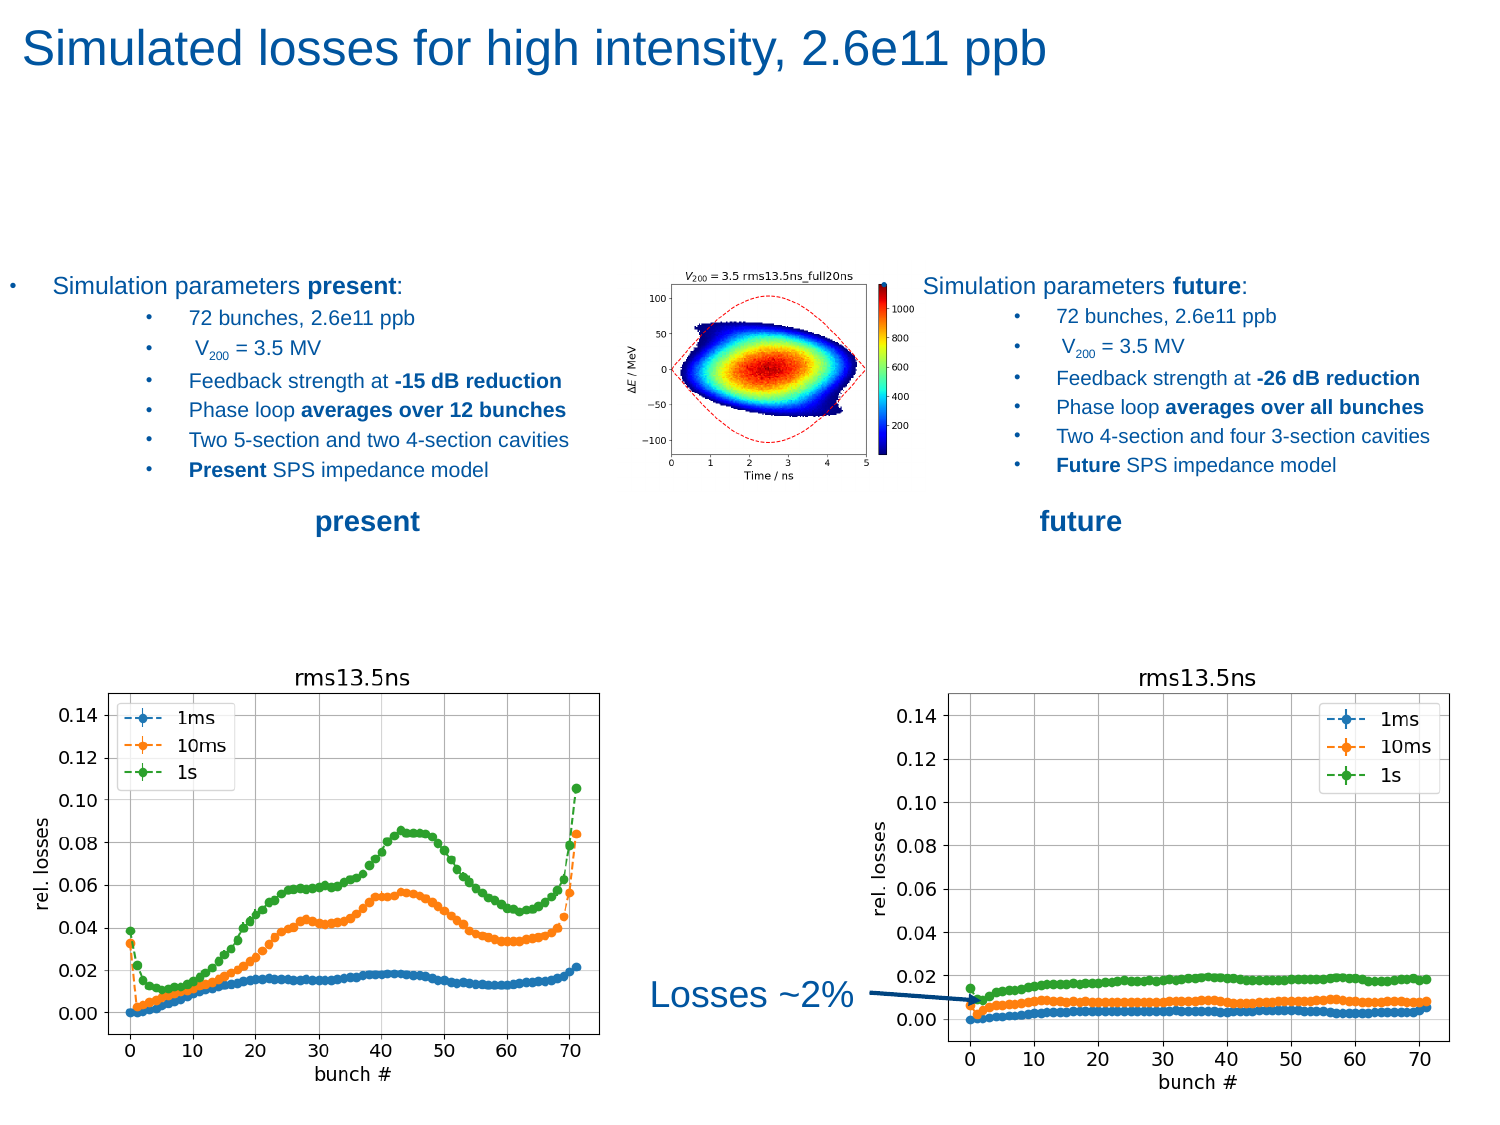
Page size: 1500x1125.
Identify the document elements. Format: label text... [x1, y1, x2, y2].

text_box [869, 992, 982, 1001]
text_box present [300, 494, 449, 545]
text_box Losses ~2% [634, 962, 842, 1022]
picture [617, 260, 926, 492]
text_box Simulation parameters future: 72 bunches, 2.6e11 ppb V200 = 3.5 MV Feedback strength at -26 dB reduction Phase loop averages over all bunches Two 4-section and four 3-section cavities Future SPS impedance model [936, 265, 1500, 477]
picture [14, 647, 622, 1104]
text_box Simulated losses for high intensity, 2.6e11 ppb [14, 2, 1491, 89]
text_box Simulation parameters present: 72 bunches, 2.6e11 ppb V200 = 3.5 MV Feedback strength at -15 dB reduction Phase loop averages over 12 bunches Two 5-section and two 4-section cavities Present SPS impedance model [2, 265, 608, 482]
picture [851, 647, 1472, 1114]
text_box future [1024, 494, 1173, 545]
